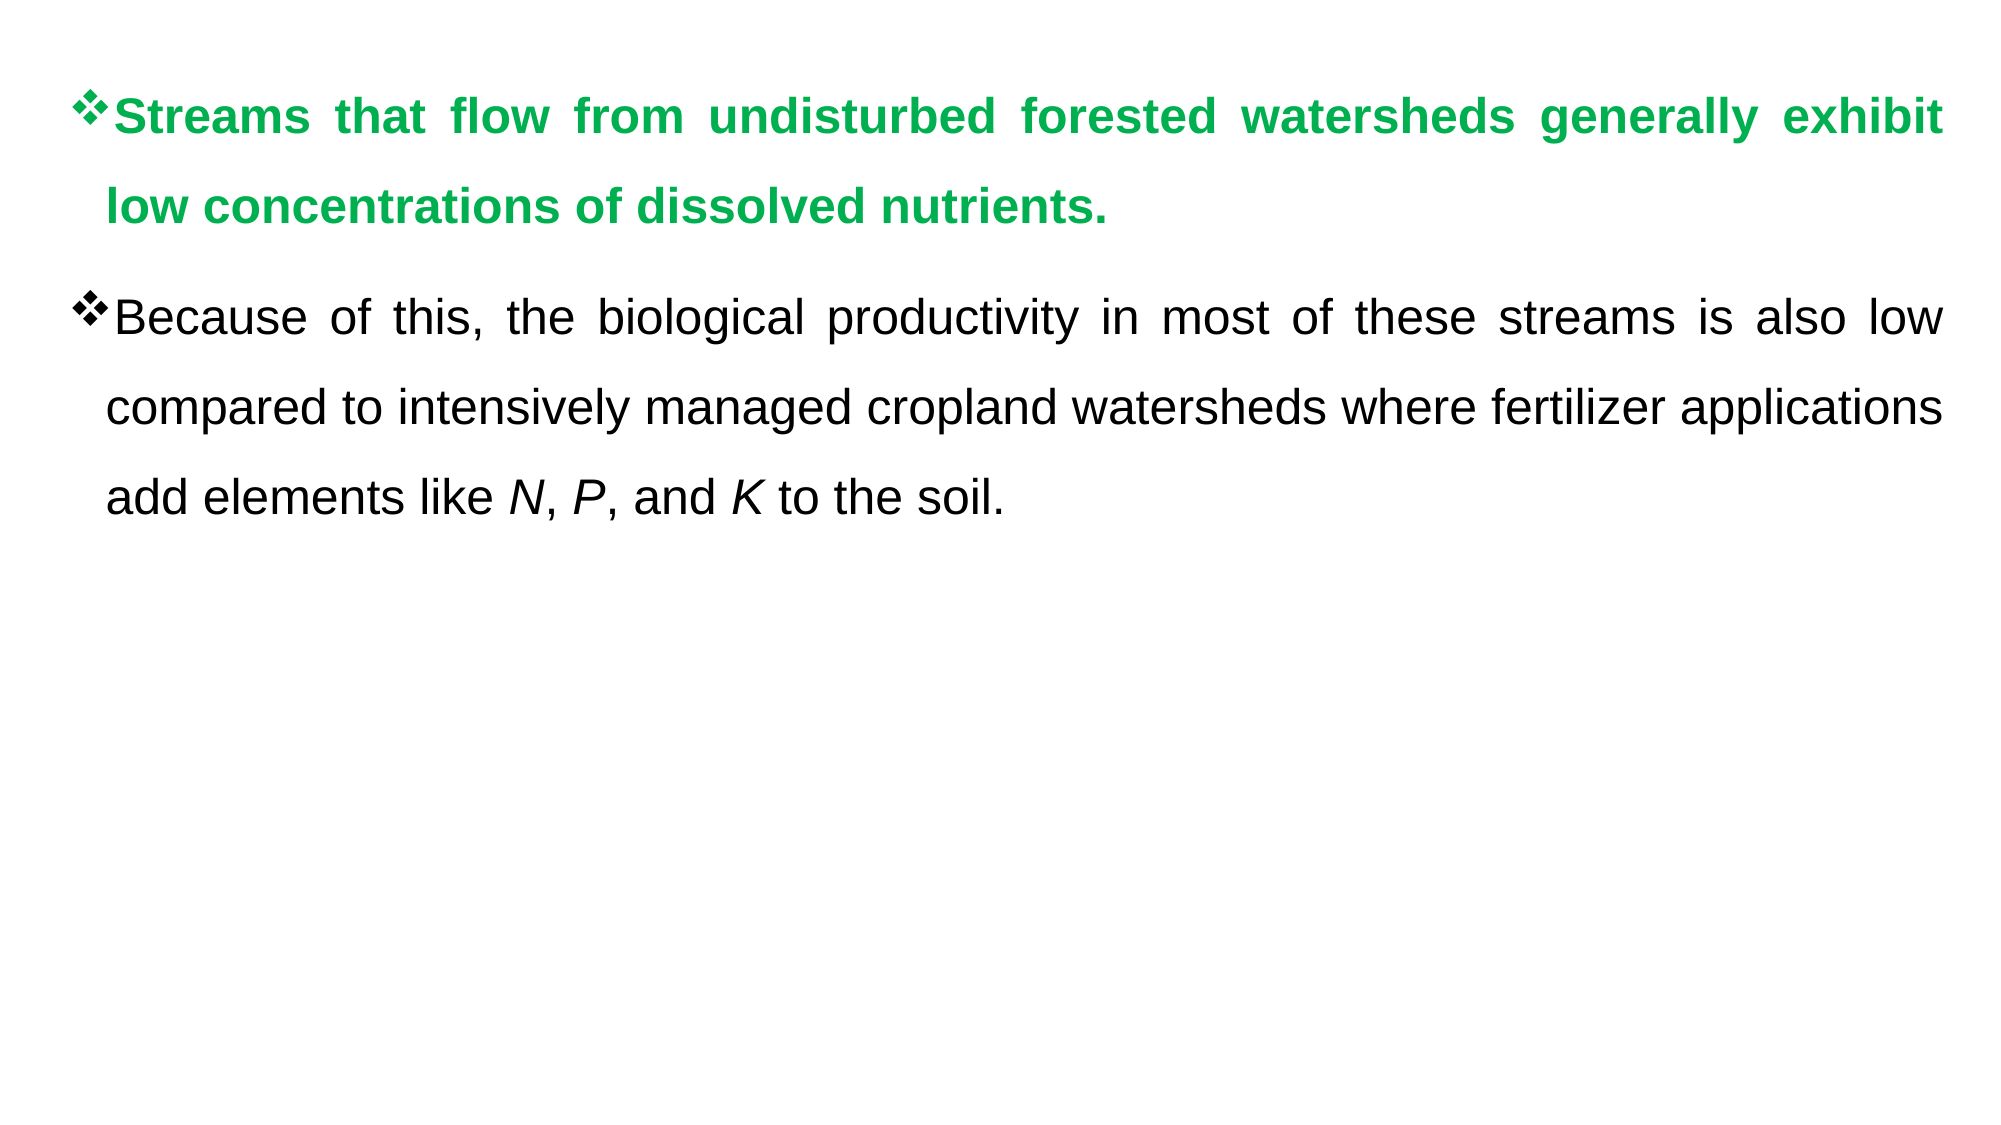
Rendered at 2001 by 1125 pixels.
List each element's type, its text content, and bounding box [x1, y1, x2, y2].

list Streams that flow from undisturbed forested watersheds generally exhibit low concentrations of dissolved nutrients. Because of this, the biological productivity in most of these streams is also low compared to intensively managed cropland watersheds where fertilizer applications add elements like N, P, and K to the soil. [53, 45, 1960, 1092]
